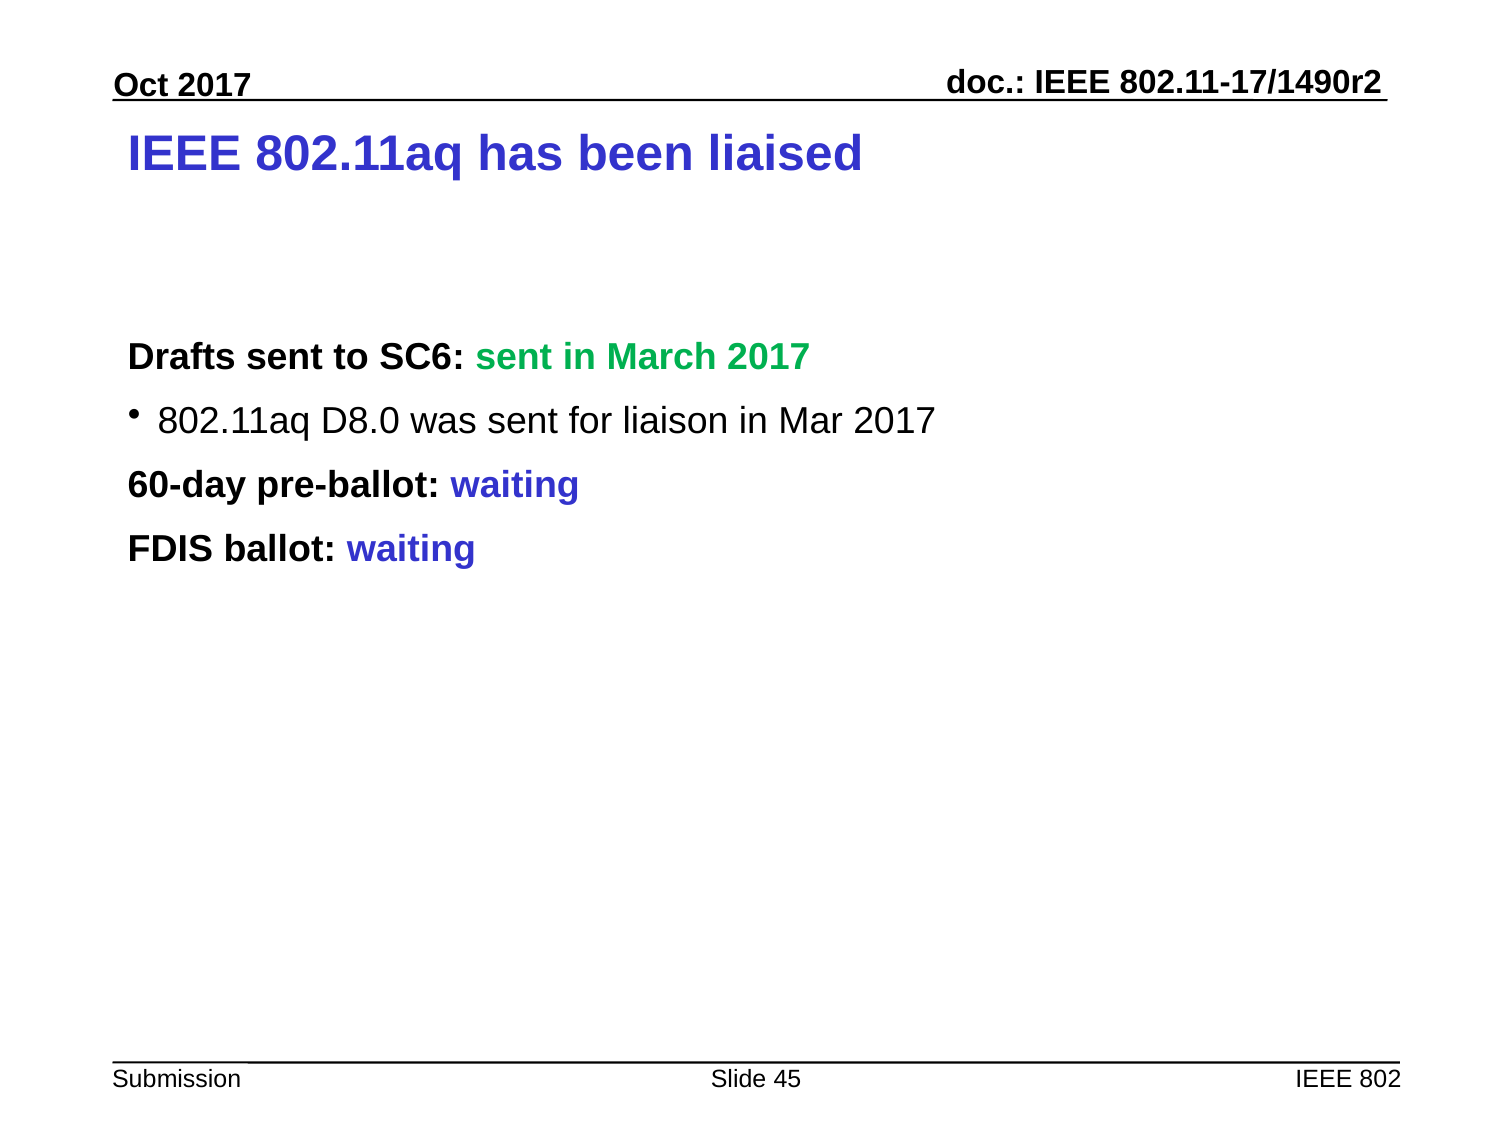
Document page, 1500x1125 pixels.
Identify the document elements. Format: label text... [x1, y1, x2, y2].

title IEEE 802.11aq has been liaised [112, 112, 1388, 288]
list Drafts sent to SC6: sent in March 2017 802.11aq D8.0 was sent for liaison in Mar 2017 60-day pre-ballot: waiting FDIS ballot: waiting [112, 324, 1388, 1000]
footer IEEE 802 [1294, 1061, 1402, 1093]
slide_number Slide 45 [709, 1061, 803, 1093]
